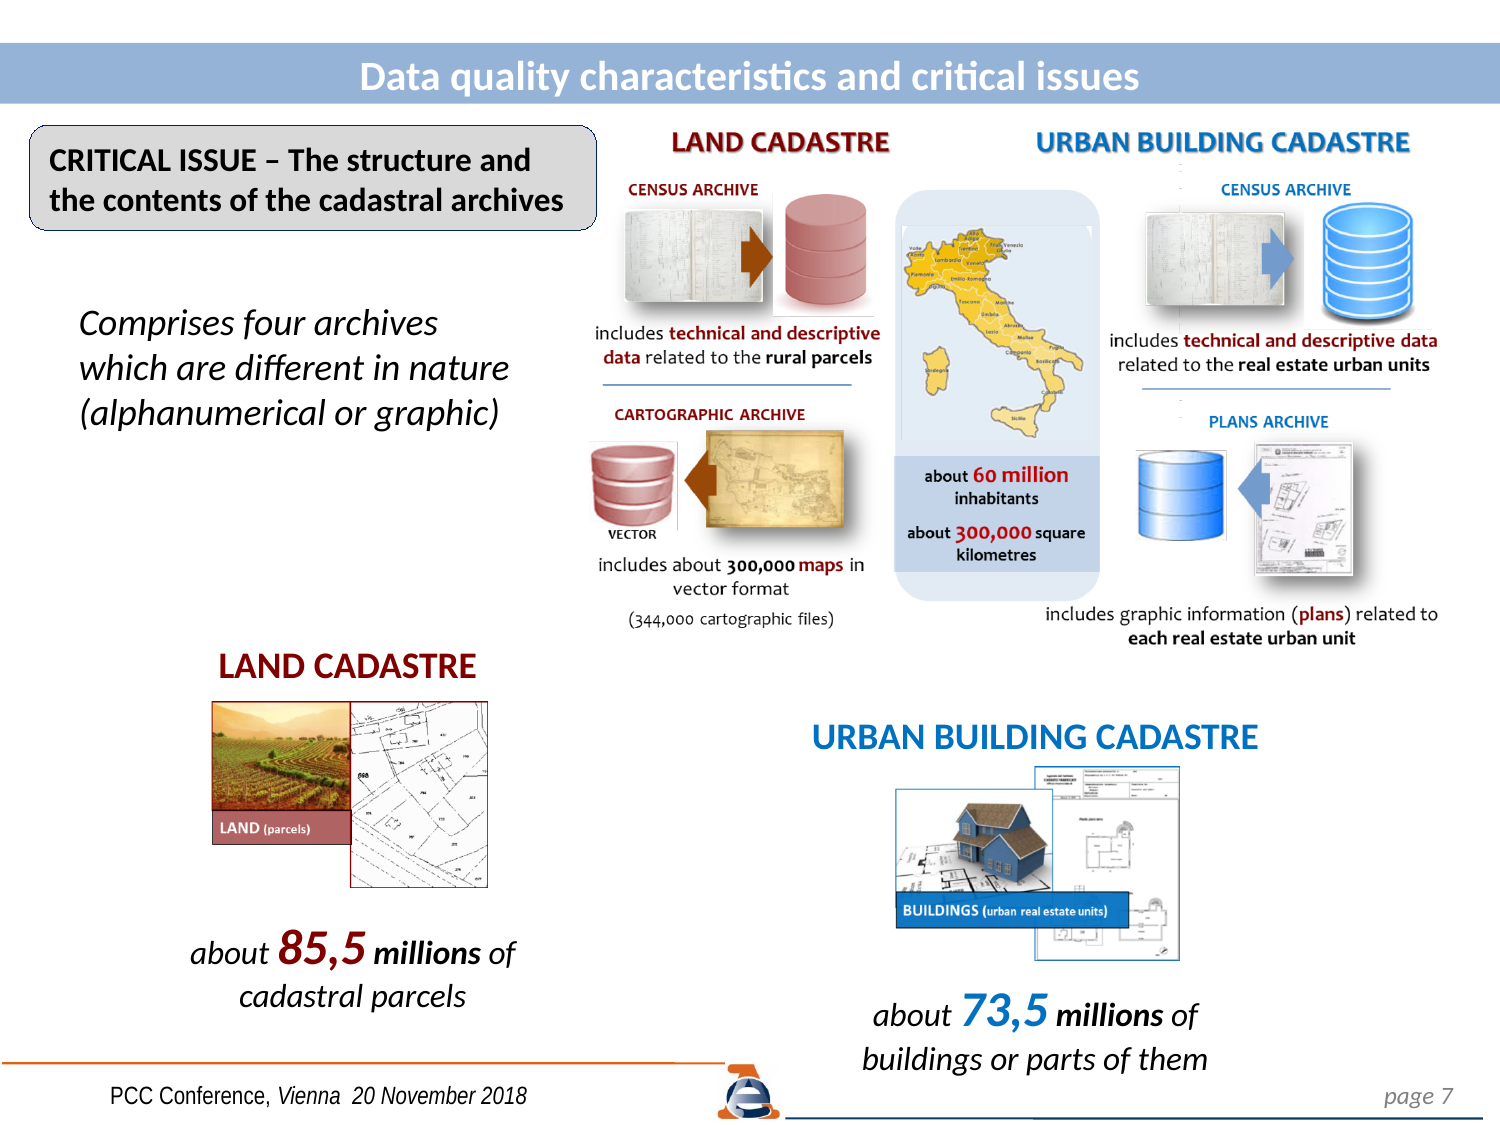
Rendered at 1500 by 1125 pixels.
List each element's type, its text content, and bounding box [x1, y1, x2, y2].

text_box Comprises four archives which are different in nature (alphanumerical or graphic) [64, 290, 550, 441]
text_box CRITICAL ISSUE – The structure and the contents of the cadastral archives [29, 125, 575, 231]
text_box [144, 624, 562, 1024]
text_box Data quality characteristics and critical issues [0, 42, 1500, 104]
picture [580, 113, 1455, 662]
picture [714, 1065, 784, 1122]
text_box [718, 680, 1353, 1086]
